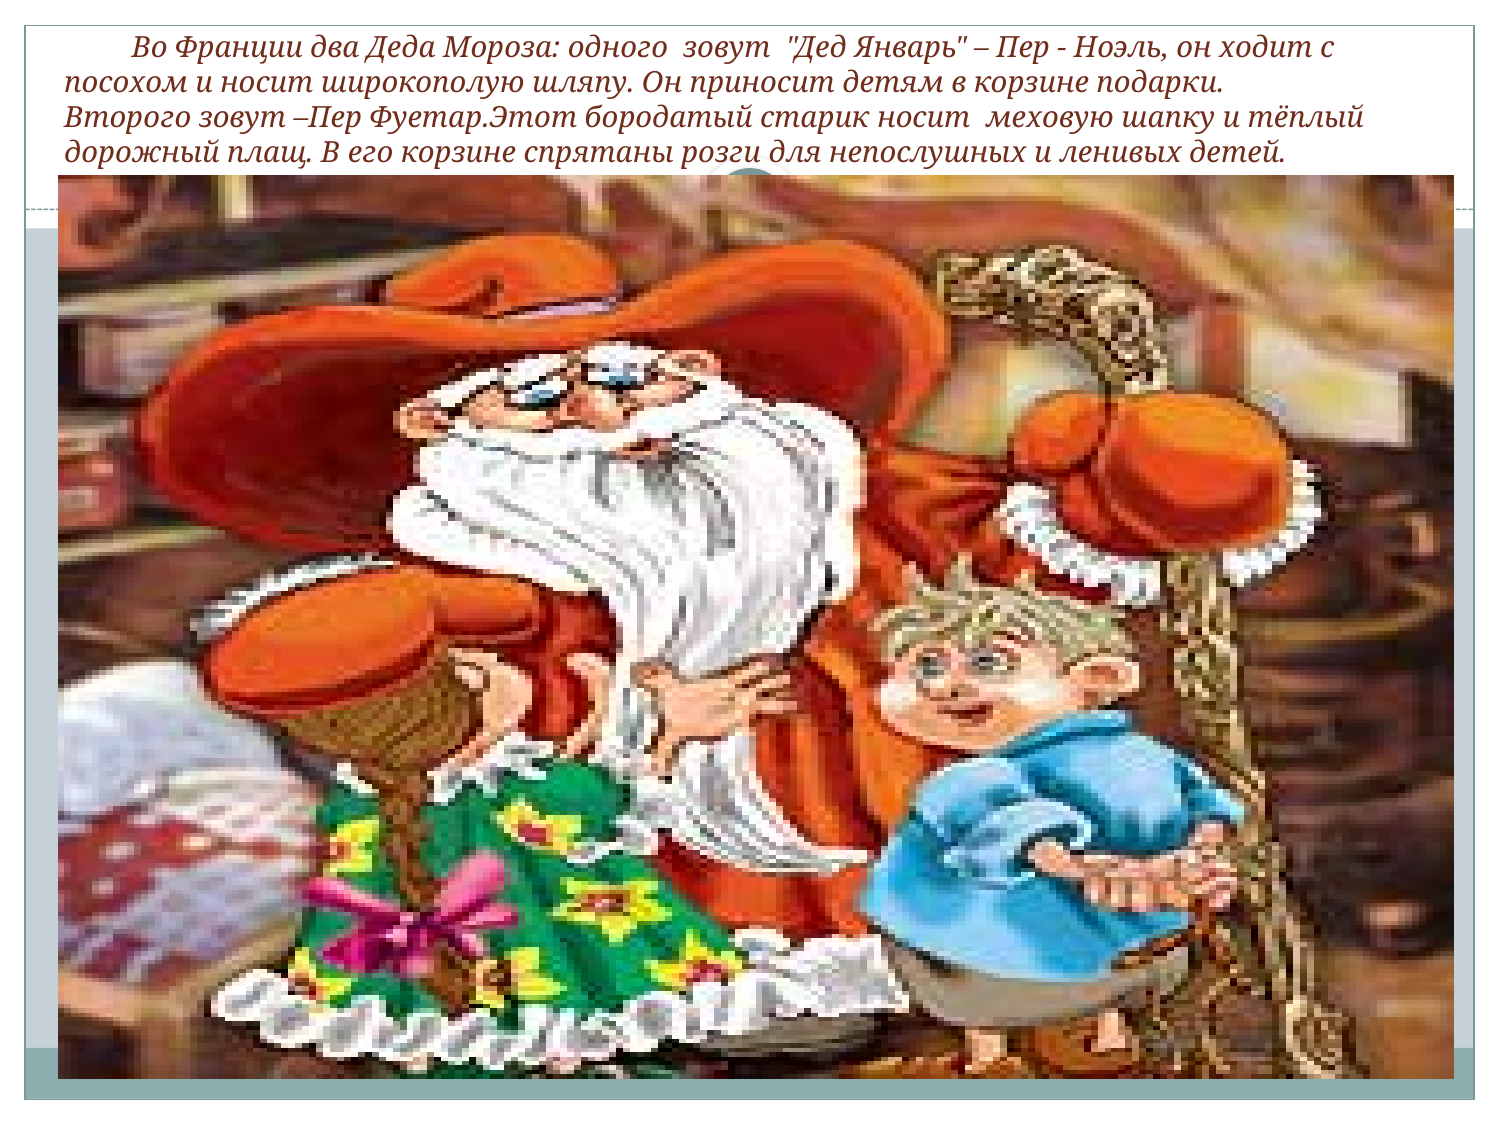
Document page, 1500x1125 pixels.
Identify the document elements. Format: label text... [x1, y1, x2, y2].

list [58, 175, 1454, 1079]
title Во Франции два Деда Мороза: одного зовут "Дед Январь" – Пер - Ноэль, он ходит с посохом и носит широкополую шляпу. Он приносит детям в корзине подарки. Второго зовут –Пер Фуетар.Этот бородатый старик носит меховую шапку и тёплый дорожный плащ. В его корзине спрятаны розги для непослушных и ленивых детей. [49, 0, 1450, 211]
